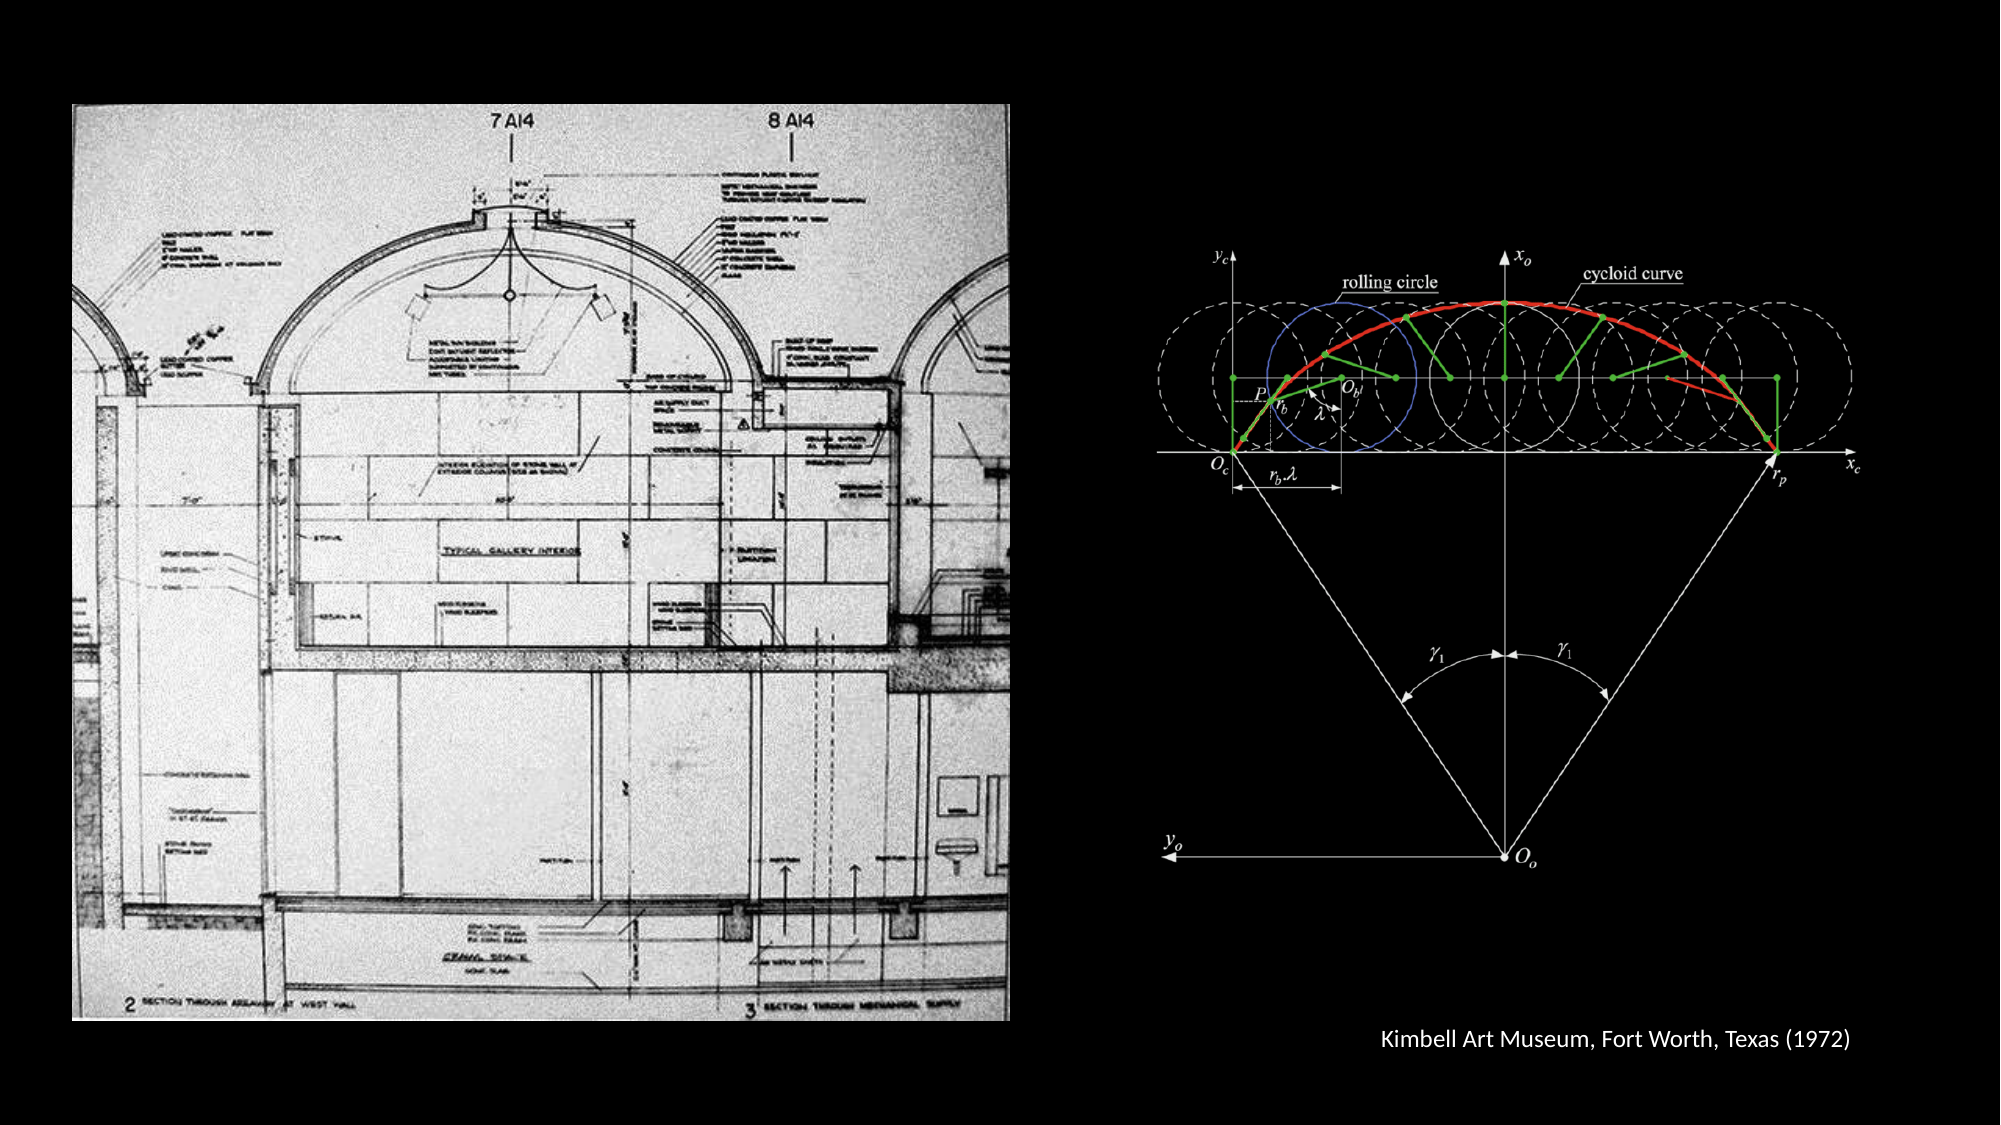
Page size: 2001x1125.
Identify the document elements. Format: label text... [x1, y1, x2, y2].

picture [72, 104, 1010, 1021]
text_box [1151, 241, 1869, 884]
text_box Kimbell Art Museum, Fort Worth, Texas (1972) [1365, 1014, 1867, 1060]
